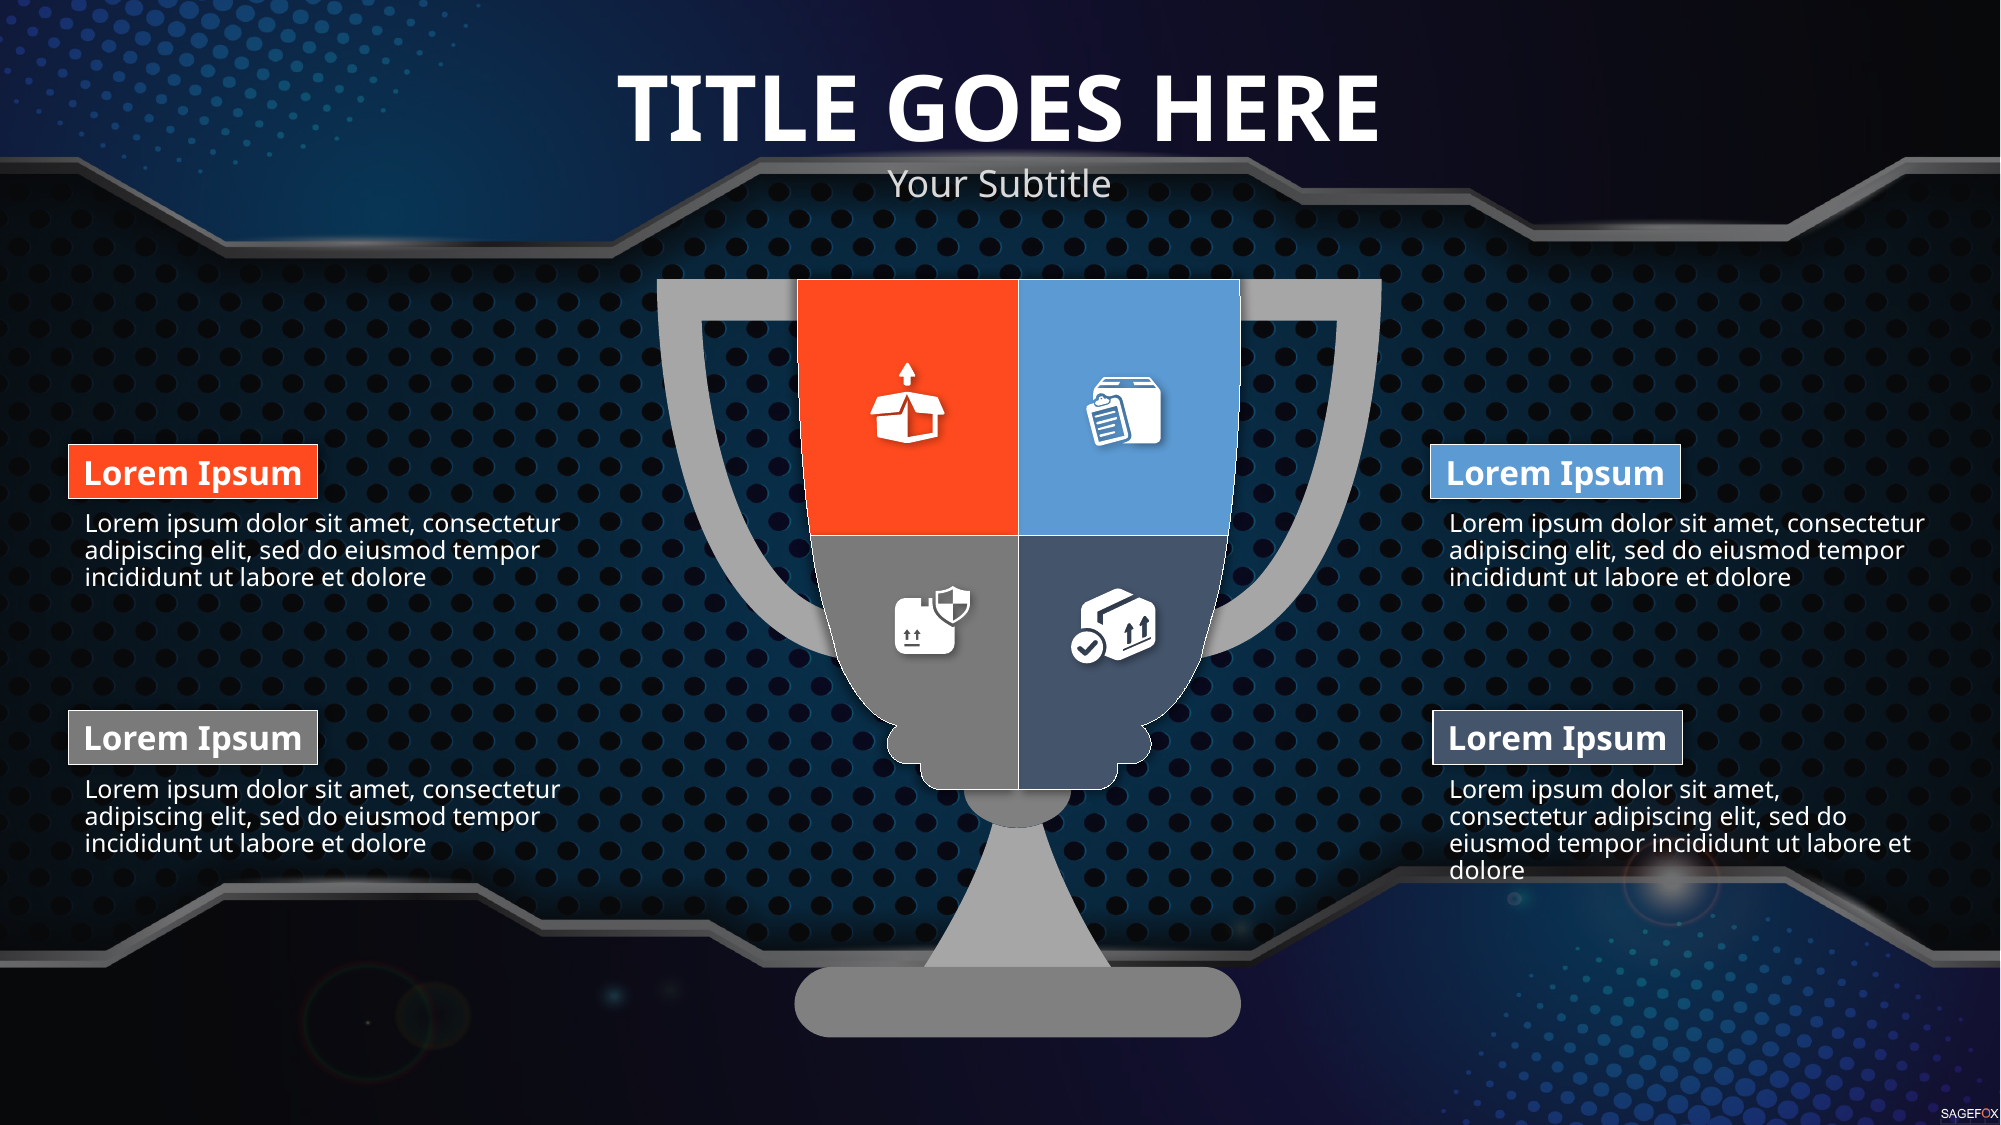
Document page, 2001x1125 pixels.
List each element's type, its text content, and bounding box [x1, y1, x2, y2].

text_box TITLE GOES HERE Your Subtitle [548, 42, 1452, 212]
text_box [652, 279, 1387, 1038]
picture [0, 0, 2001, 1125]
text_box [1434, 443, 1960, 630]
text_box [69, 709, 595, 896]
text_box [1434, 709, 1930, 896]
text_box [69, 443, 595, 630]
